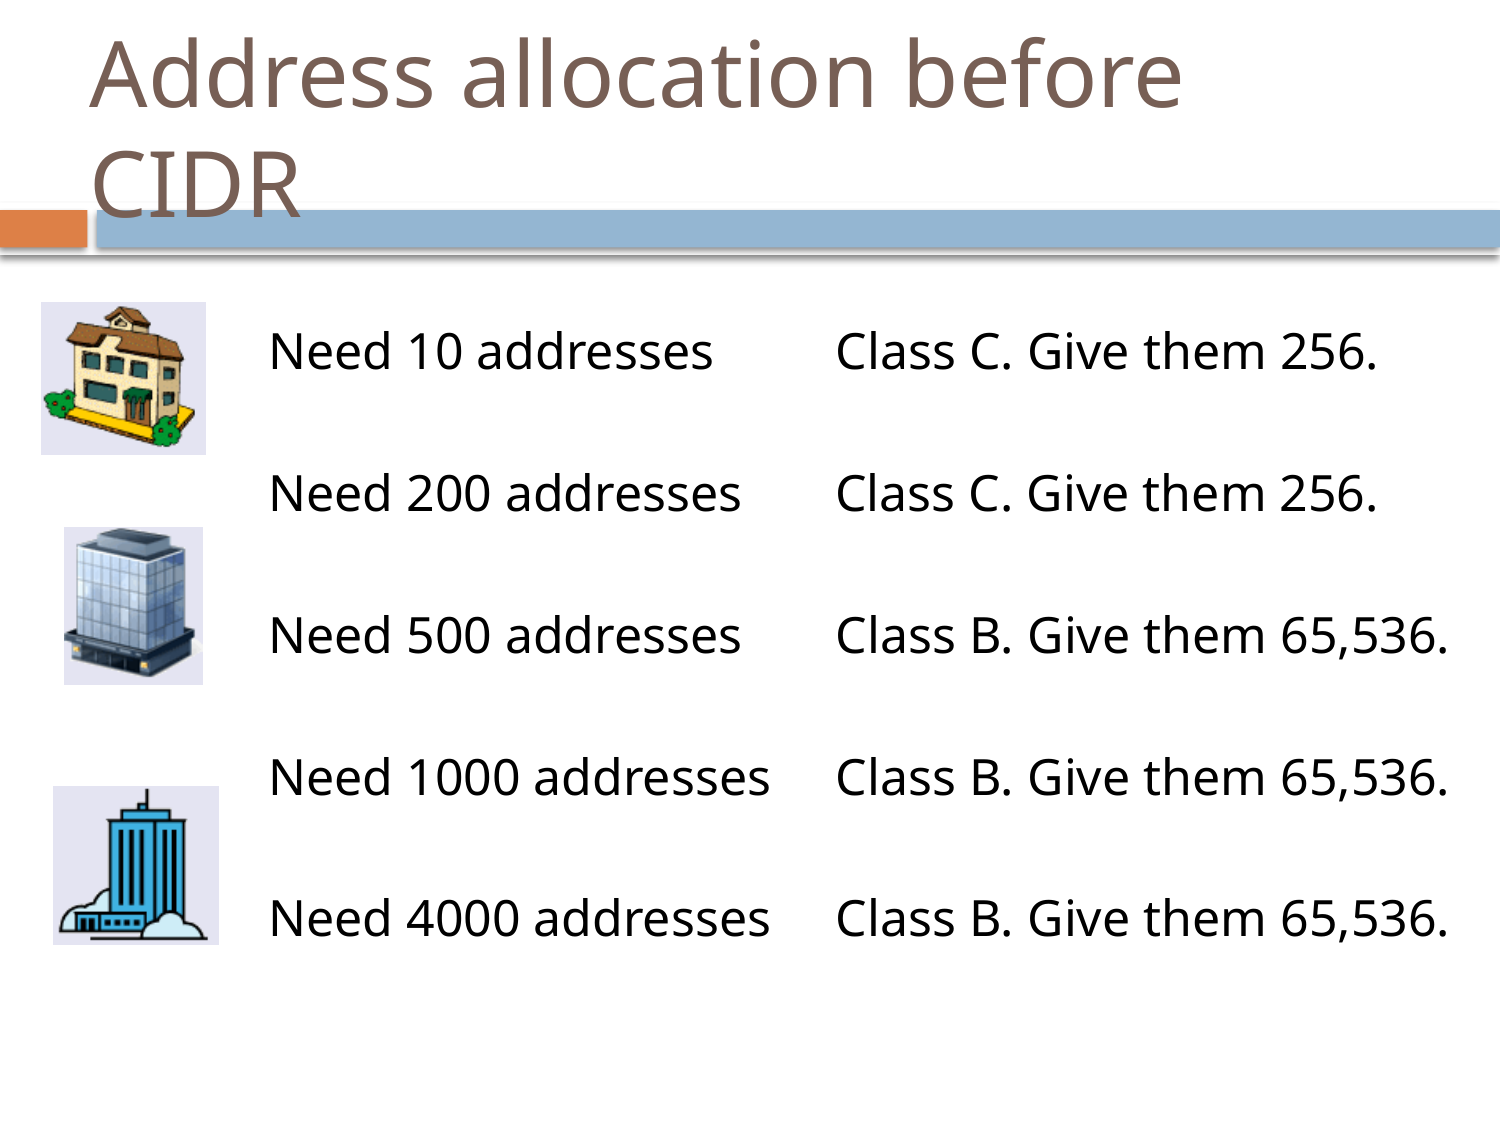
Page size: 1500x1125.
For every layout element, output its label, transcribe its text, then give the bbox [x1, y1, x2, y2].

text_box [253, 312, 1436, 388]
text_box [253, 879, 1500, 955]
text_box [52, 786, 220, 945]
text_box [64, 526, 203, 686]
title Address allocation before CIDR [75, 20, 1412, 233]
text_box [253, 595, 1500, 672]
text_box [253, 454, 1460, 530]
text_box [40, 302, 206, 455]
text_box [253, 737, 1500, 813]
